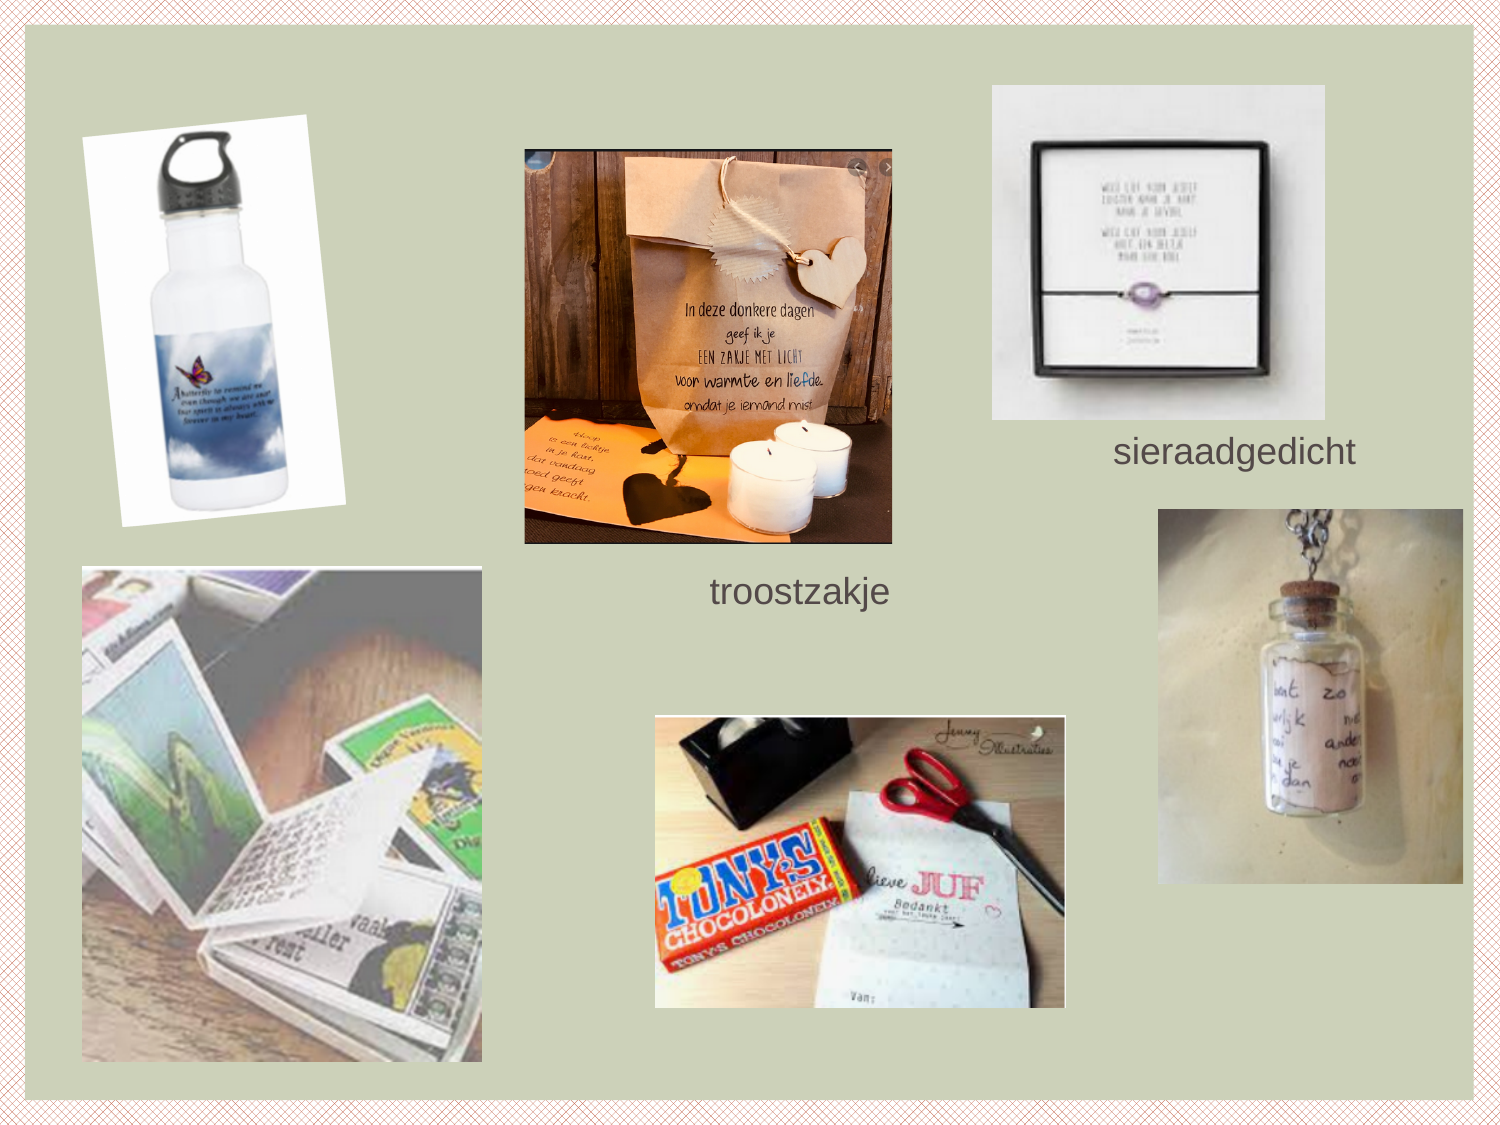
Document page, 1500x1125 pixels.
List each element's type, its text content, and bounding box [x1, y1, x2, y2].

picture [991, 85, 1325, 420]
text_box sieraadgedicht [1098, 419, 1500, 480]
picture [81, 566, 482, 1063]
picture [1157, 508, 1464, 885]
picture [83, 115, 346, 526]
picture [655, 715, 1066, 1009]
picture [524, 148, 893, 544]
text_box troostzakje [694, 559, 943, 620]
